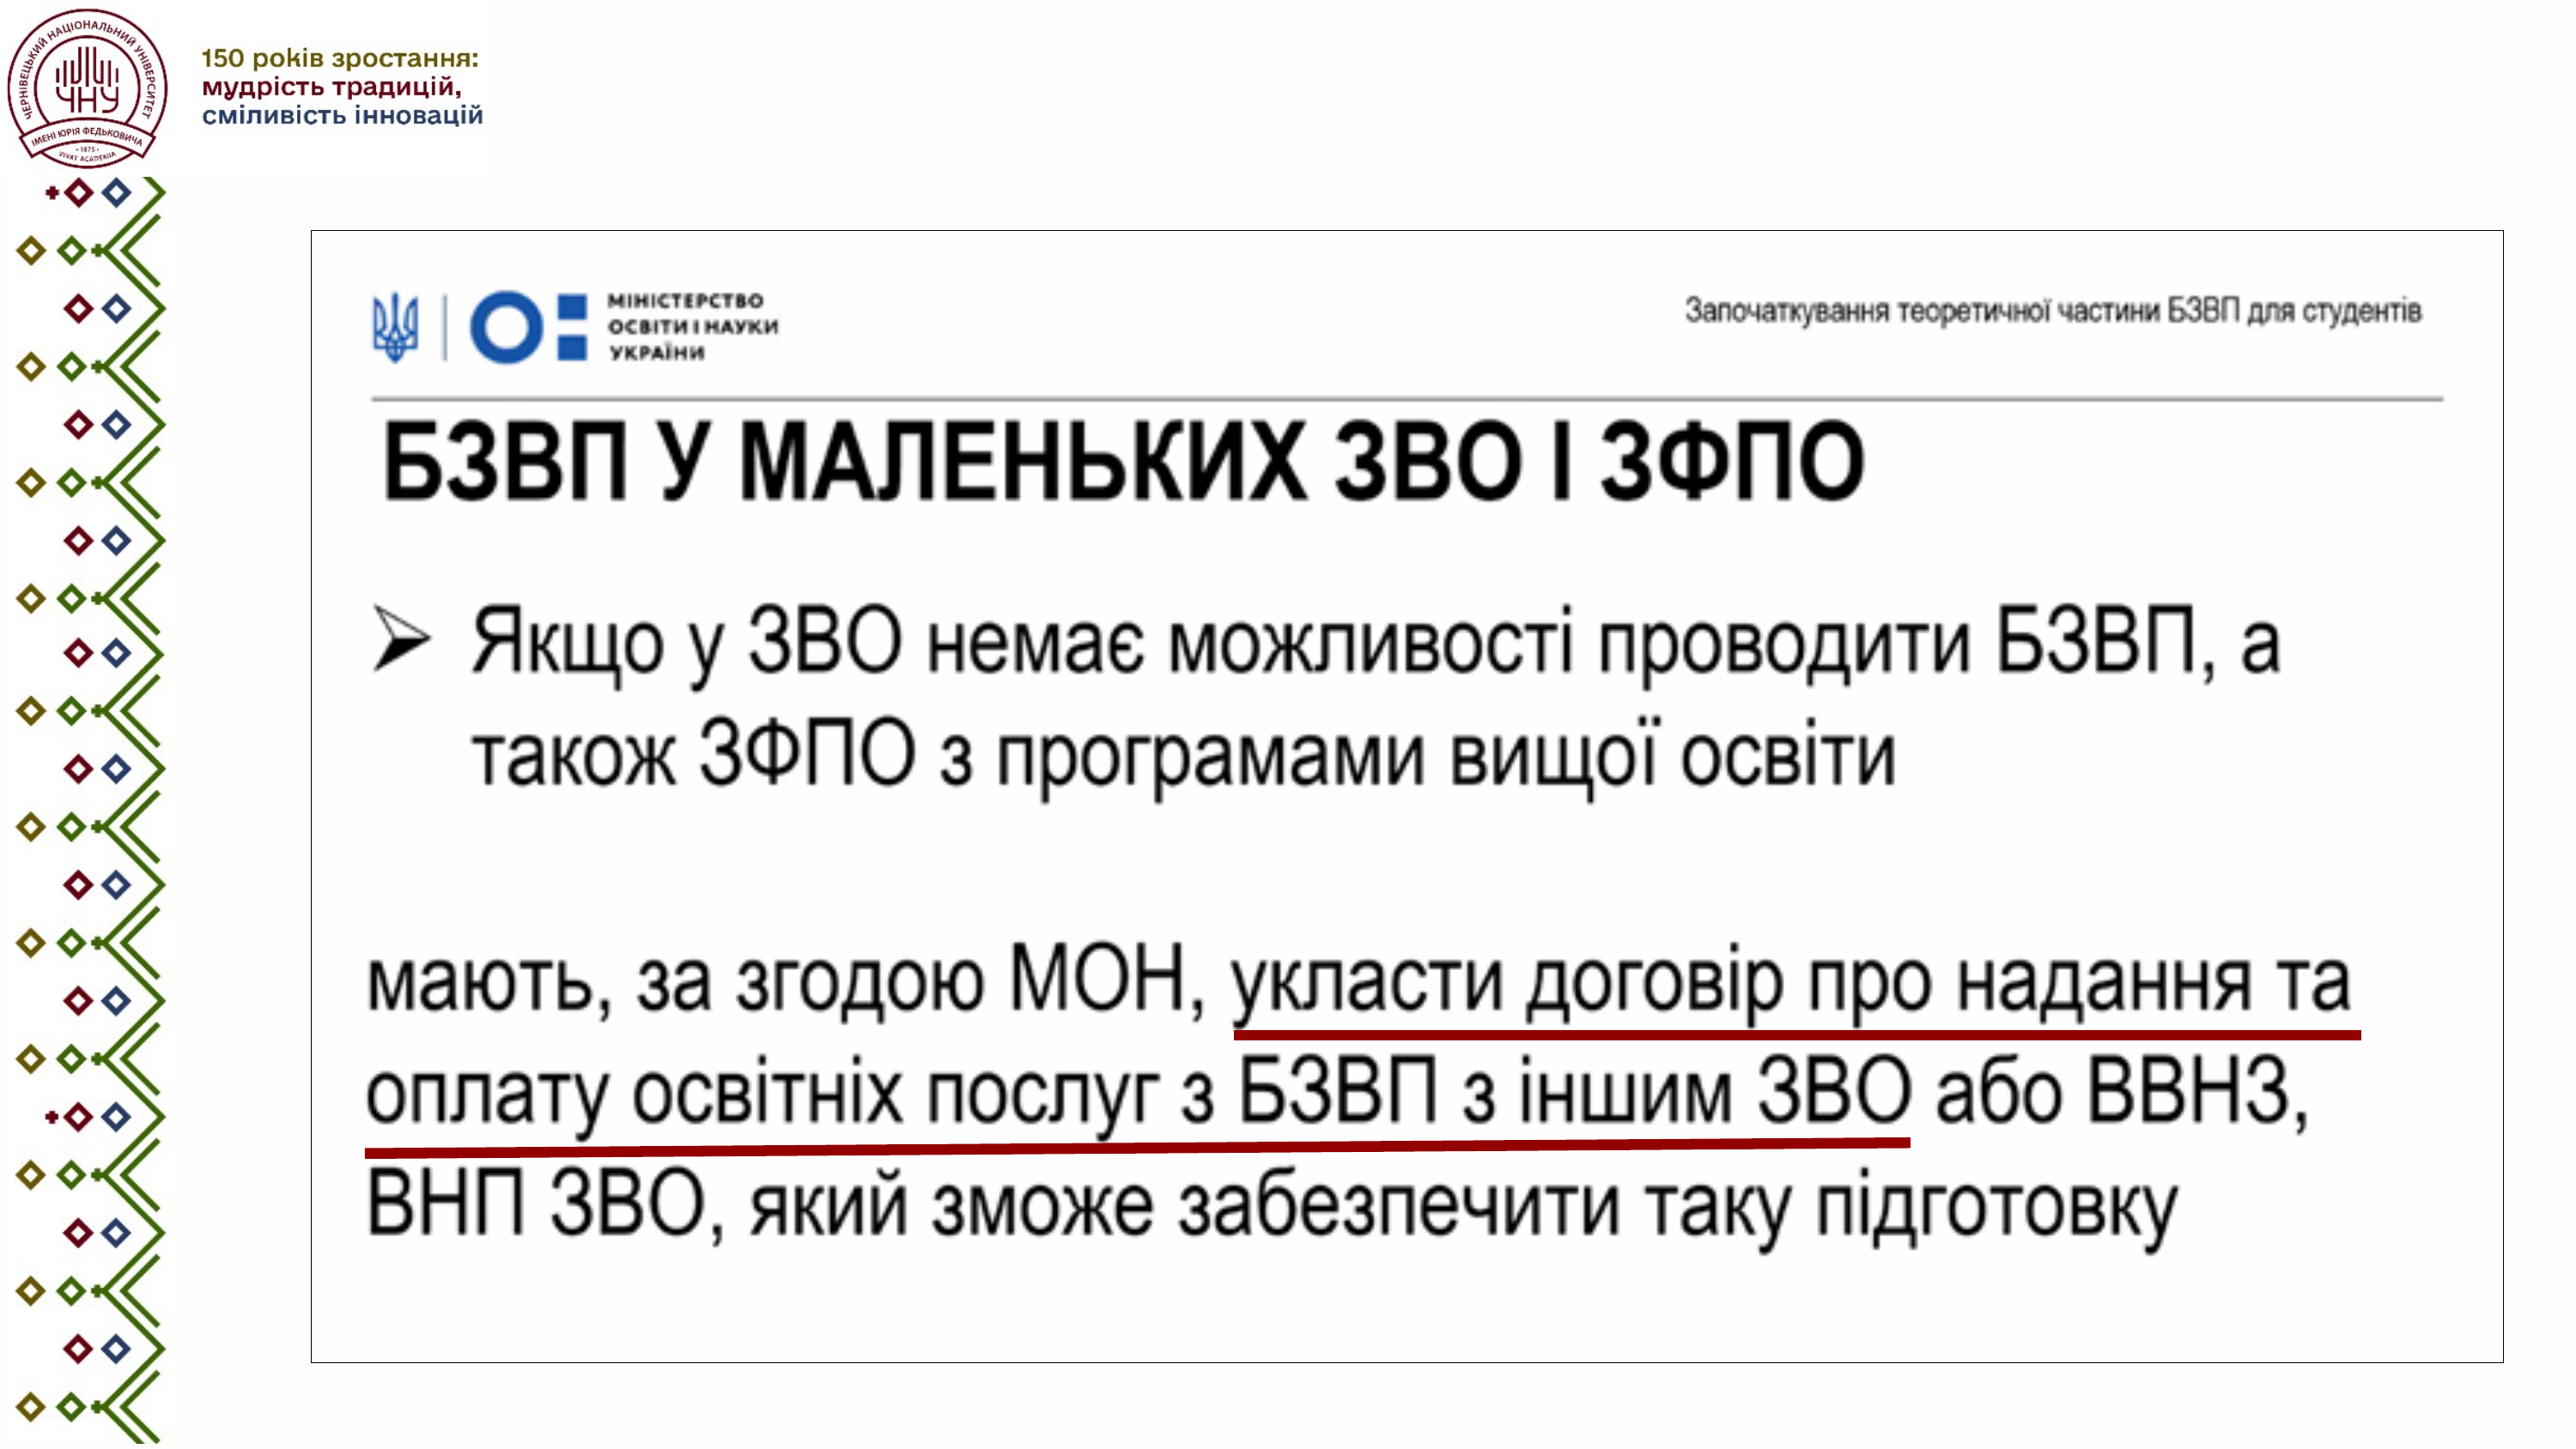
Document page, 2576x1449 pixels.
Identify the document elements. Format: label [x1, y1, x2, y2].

picture [311, 230, 2504, 1363]
picture [0, 0, 489, 1444]
text_box [364, 1142, 1911, 1154]
